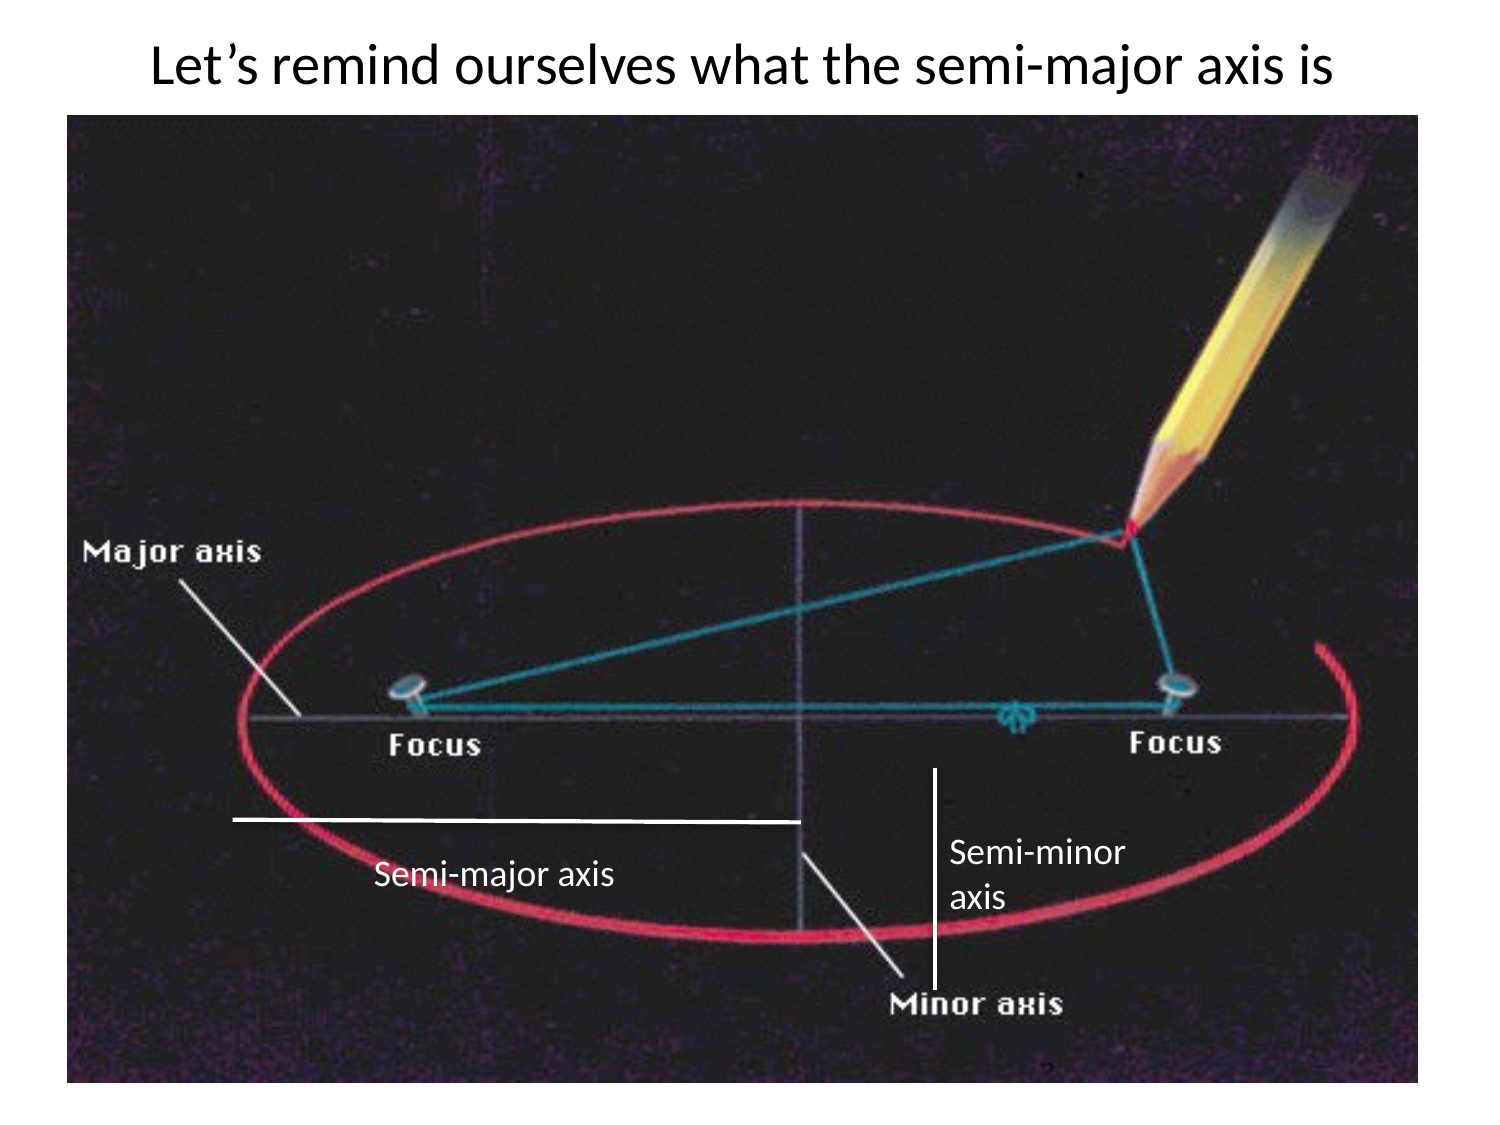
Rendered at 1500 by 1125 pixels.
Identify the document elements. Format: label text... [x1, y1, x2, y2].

text_box Let’s remind ourselves what the semi-major axis is [67, 18, 1418, 104]
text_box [232, 819, 802, 823]
picture [67, 115, 1419, 1084]
